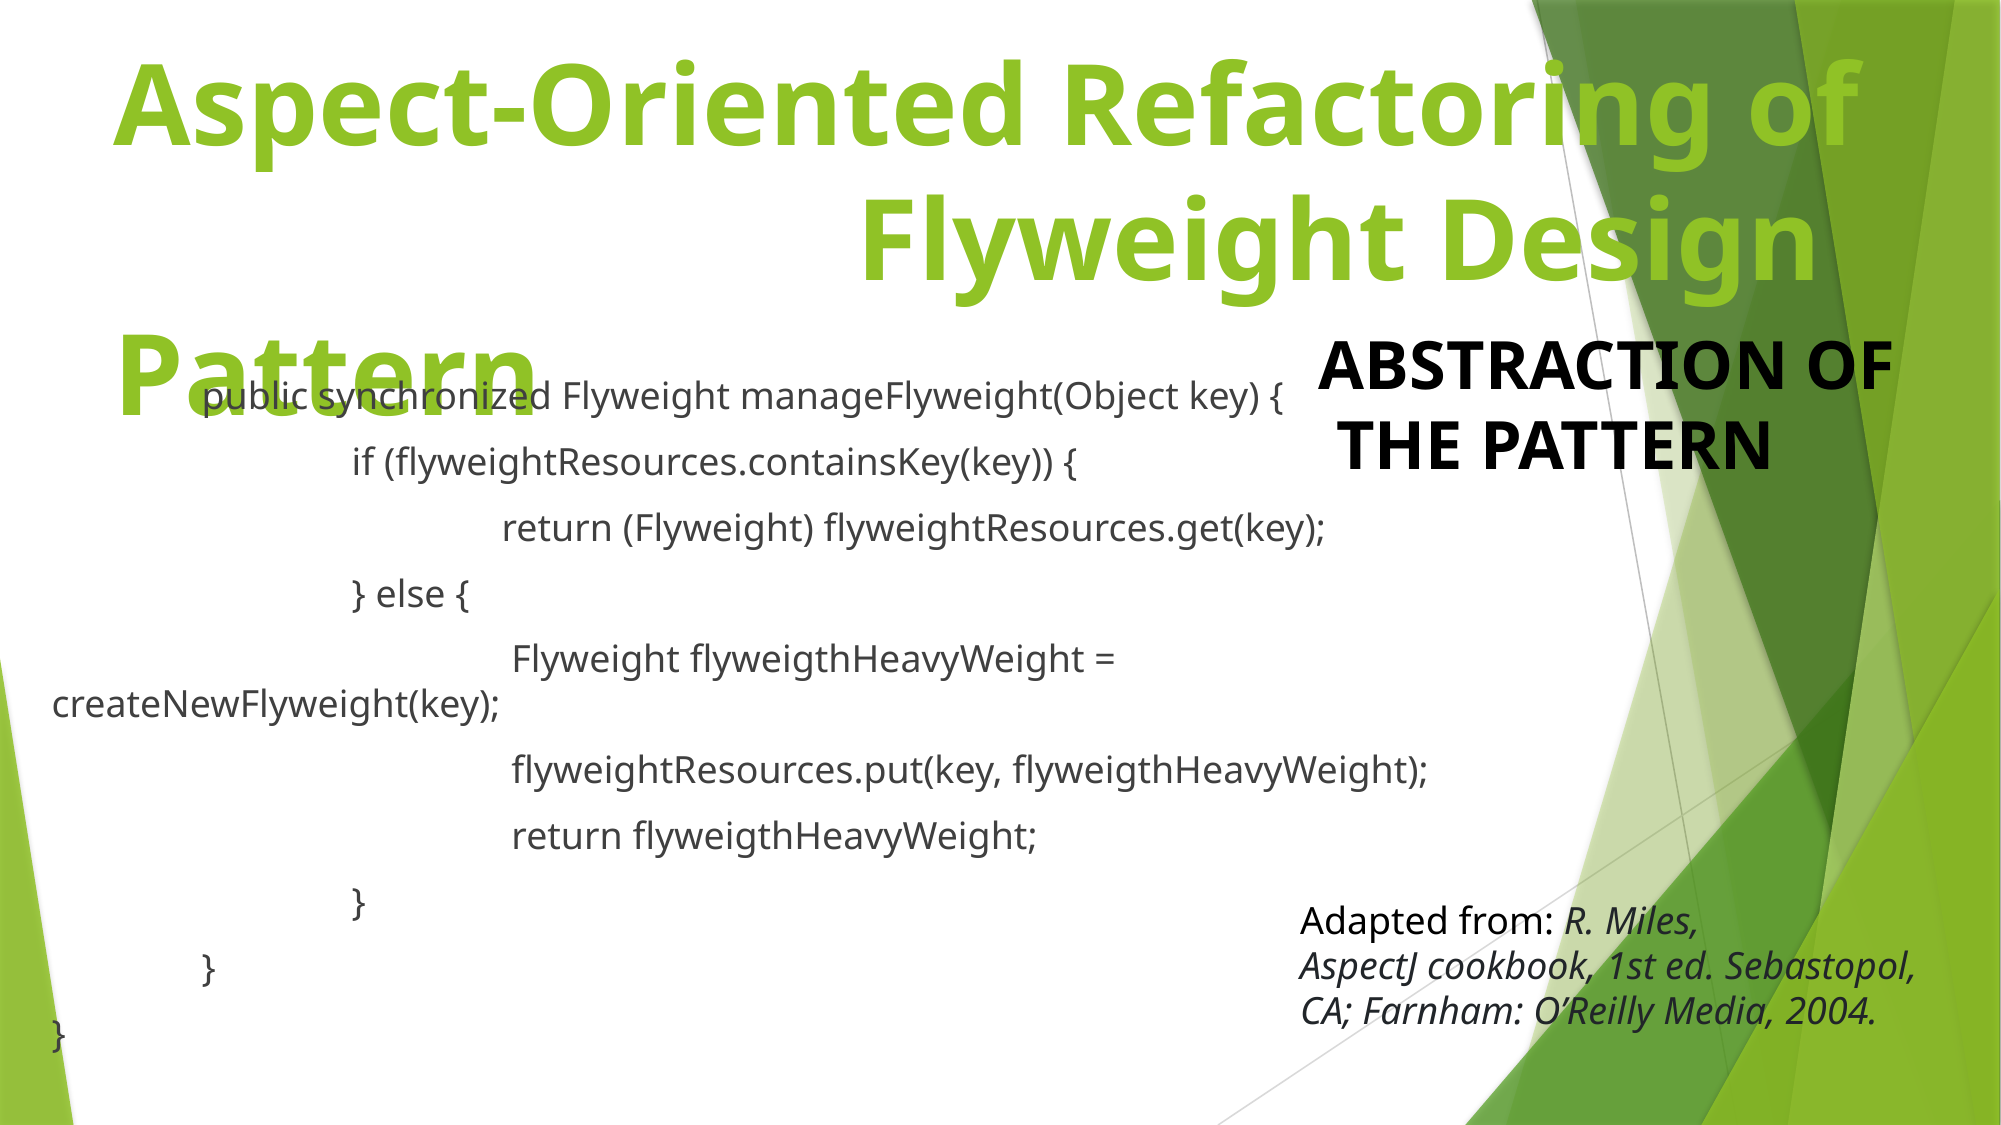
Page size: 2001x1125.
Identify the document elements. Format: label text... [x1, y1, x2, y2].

text_box Aspect-Oriented Refactoring of Flyweight Design Pattern [99, 25, 1931, 243]
text_box ABSTRACTION OF THE PATTERN [1304, 315, 1911, 490]
list public synchronized Flyweight manageFlyweight(Object key) { if (flyweightResources.containsKey(key)) { return (Flyweight) flyweightResources.get(key); } else { Flyweight flyweigthHeavyWeight = createNewFlyweight(key); flyweightResources.put(key, flyweigthHeavyWeight); return flyweigthHeavyWeight; } } } [36, 364, 1529, 1125]
text_box Adapted from: R. Miles, AspectJ cookbook, 1st ed. Sebastopol, CA; Farnham: O’Reilly Media, 2004. [1285, 889, 1943, 1039]
